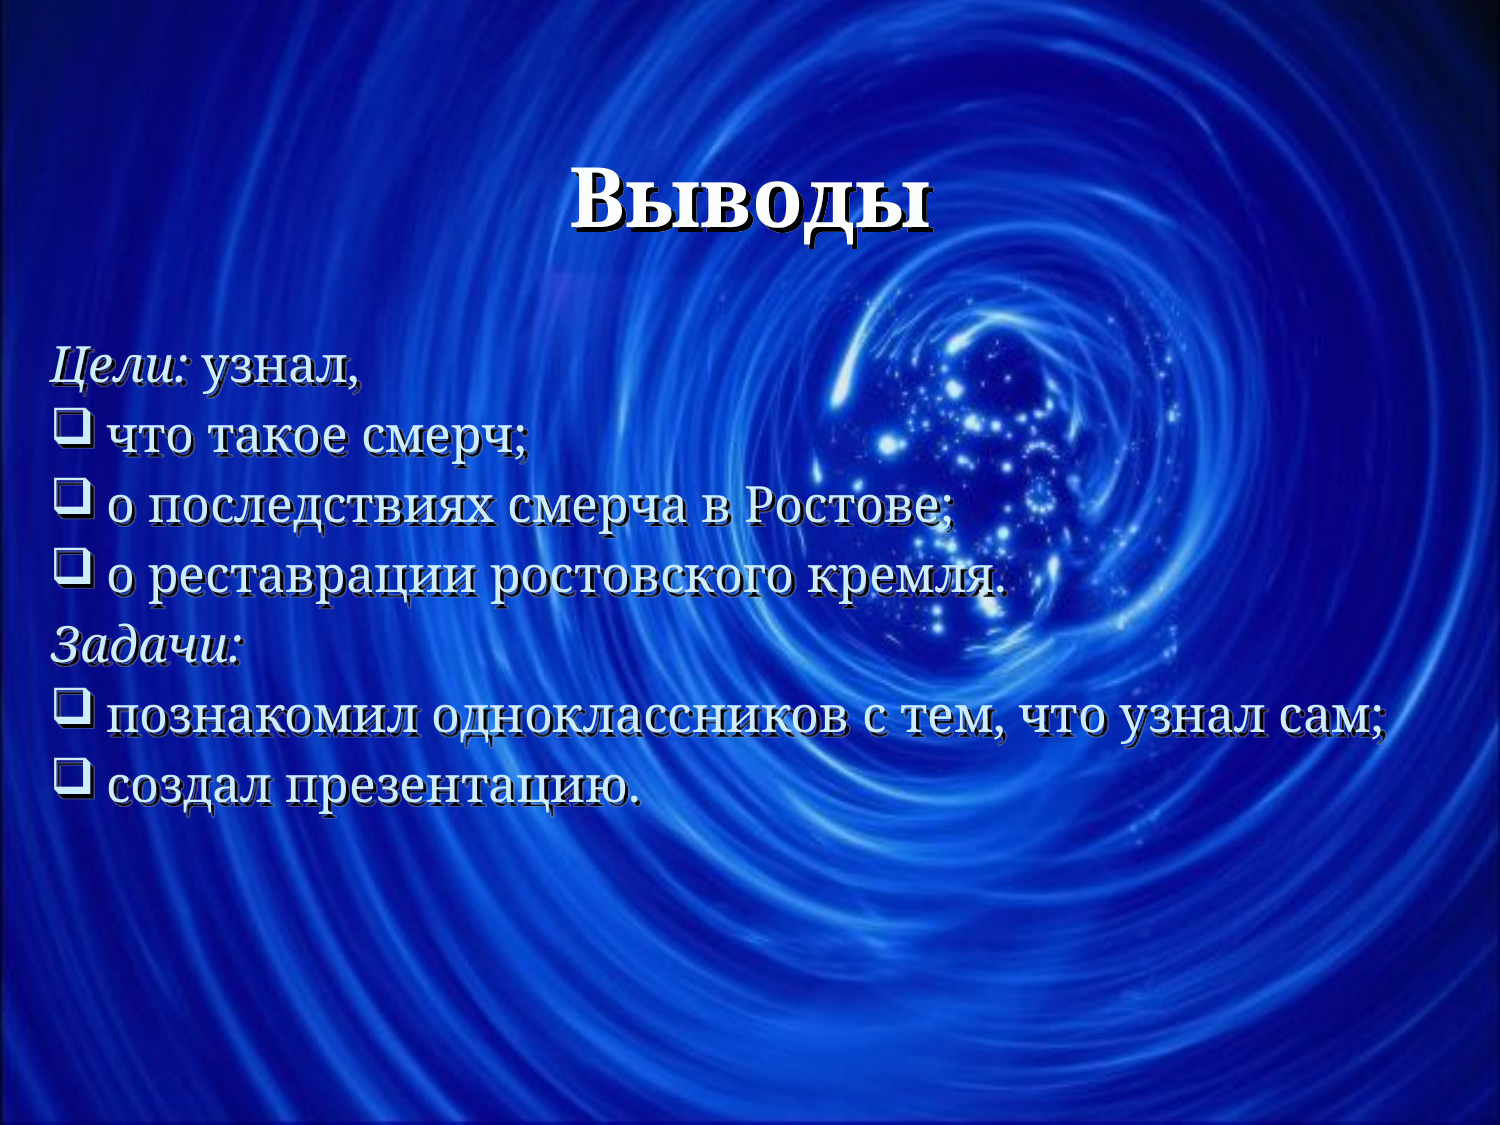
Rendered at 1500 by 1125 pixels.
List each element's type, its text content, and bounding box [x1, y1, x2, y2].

title Выводы [112, 99, 1388, 288]
picture [0, 0, 1500, 1125]
list Цели: узнал, что такое смерч; о последствиях смерча в Ростове; о реставрации ростовского кремля. Задачи: познакомил одноклассников с тем, что узнал сам; создал презентацию. [34, 324, 1454, 1091]
